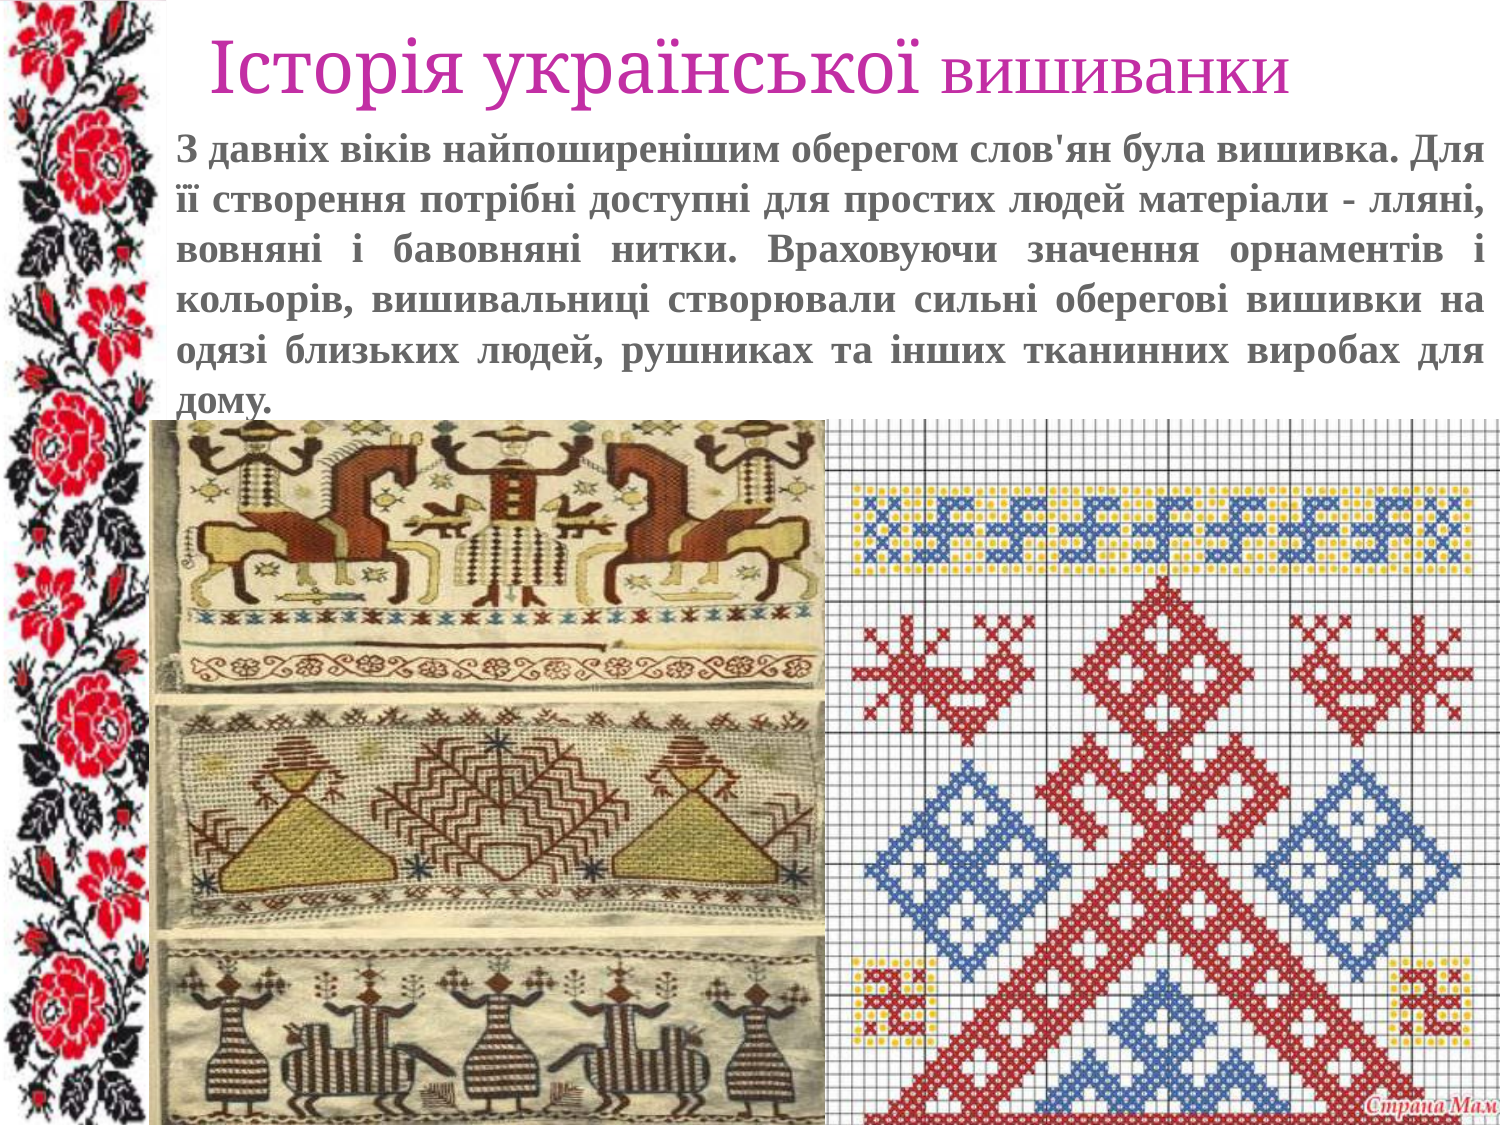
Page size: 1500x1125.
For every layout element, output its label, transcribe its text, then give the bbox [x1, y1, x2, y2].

title Історія української вишиванки [194, 0, 1413, 113]
list З давніх віків найпоширенішим оберегом слов'ян була вишивка. Для її створення потрібні доступні для простих людей матеріали - лляні, вовняні і бавовняні нитки. Враховуючи значення орнаментів і кольорів, вишивальниці створювали сильні оберегові вишивки на одязі близьких людей, рушниках та інших тканинних виробах для дому. [167, 113, 1500, 417]
picture [0, 2, 1500, 1125]
